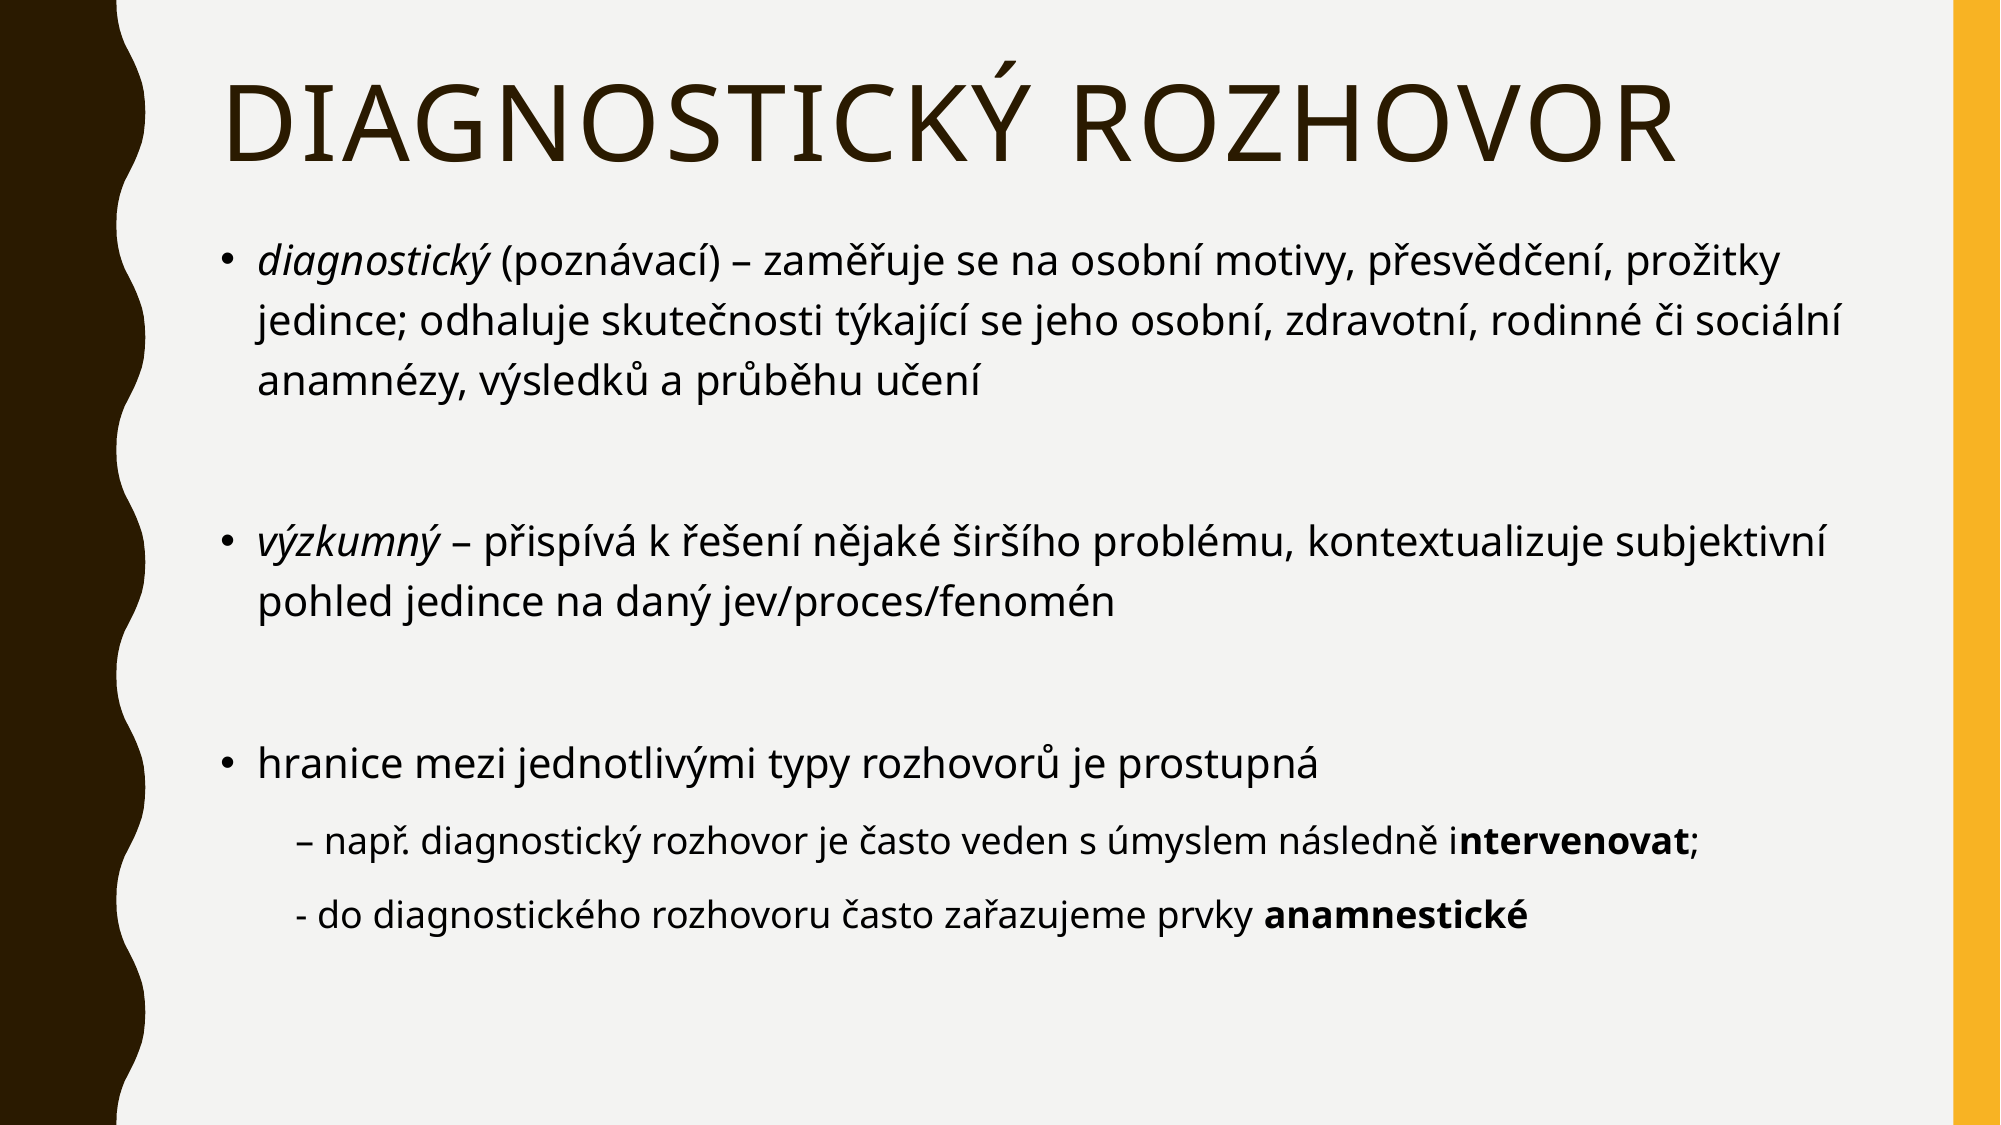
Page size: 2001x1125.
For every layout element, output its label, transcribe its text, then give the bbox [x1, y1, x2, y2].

title Diagnostický rozhovor [205, 62, 1875, 216]
list diagnostický (poznávací) – zaměřuje se na osobní motivy, přesvědčení, prožitky jedince; odhaluje skutečnosti týkající se jeho osobní, zdravotní, rodinné či sociální anamnézy, výsledků a průběhu učení výzkumný – přispívá k řešení nějaké širšího problému, kontextualizuje subjektivní pohled jedince na daný jev/proces/fenomén hranice mezi jednotlivými typy rozhovorů je prostupná – např. diagnostický rozhovor je často veden s úmyslem následně intervenovat; - do diagnostického rozhovoru často zařazujeme prvky anamnestické [205, 216, 1875, 965]
